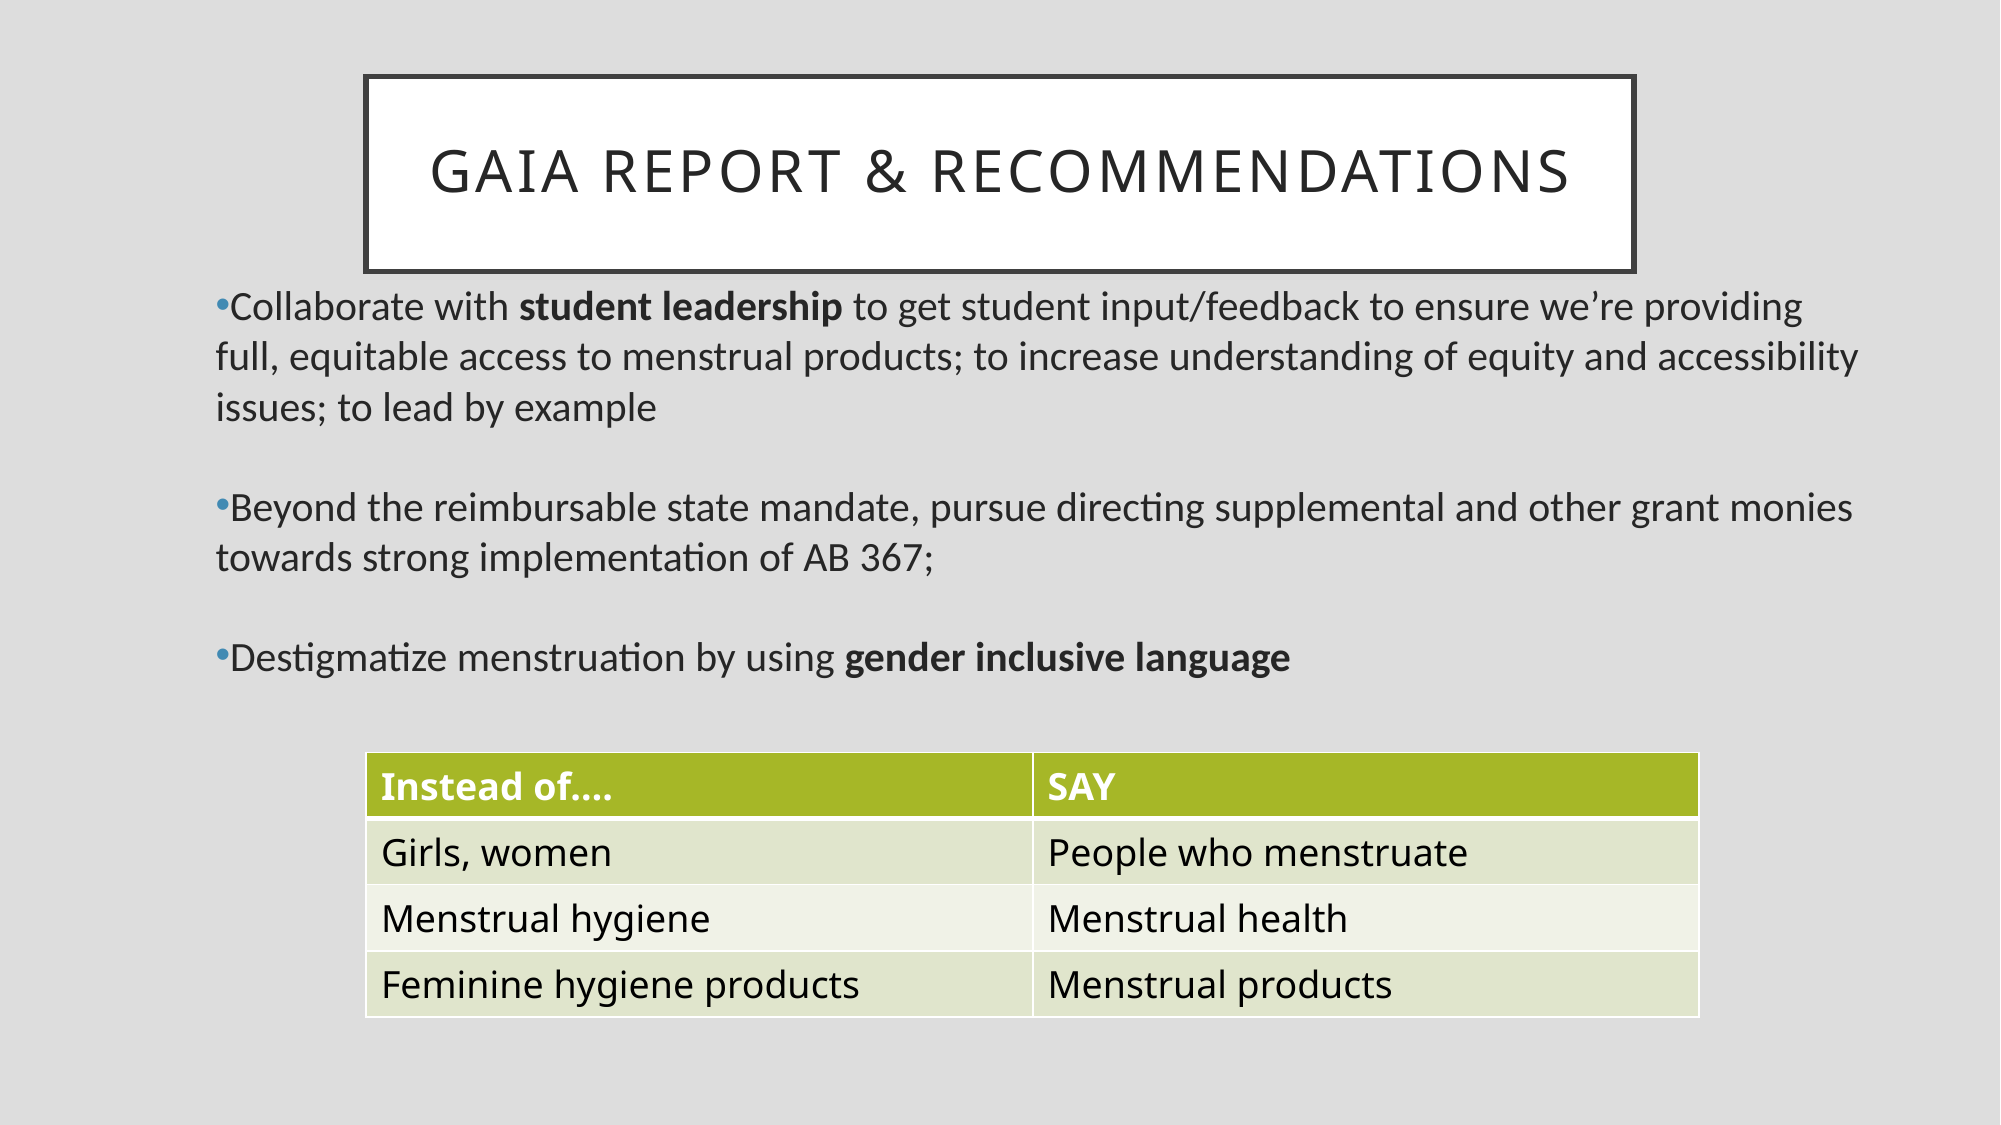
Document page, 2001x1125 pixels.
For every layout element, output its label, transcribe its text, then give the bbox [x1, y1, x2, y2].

title GAIA Report & Recommendations [363, 74, 1637, 271]
table_cell Menstrual hygiene [367, 885, 1032, 950]
table_cell Girls, women [367, 821, 1032, 884]
table_header SAY [1034, 753, 1698, 816]
table_header Instead of…. [367, 753, 1032, 816]
table_cell People who menstruate [1034, 821, 1698, 884]
table_cell Menstrual products [1034, 952, 1698, 1016]
table_cell Feminine hygiene products [367, 952, 1032, 1016]
list Collaborate with student leadership to get student input/feedback to ensure we’re providing full, equitable access to menstrual products; to increase understanding of equity and accessibility issues; to lead by example Beyond the reimbursable state mandate, pursue directing supplemental and other grant monies towards strong implementation of AB 367; Destigmatize menstruation by using gender inclusive language [200, 271, 1887, 1029]
table_cell Menstrual health [1034, 885, 1698, 950]
